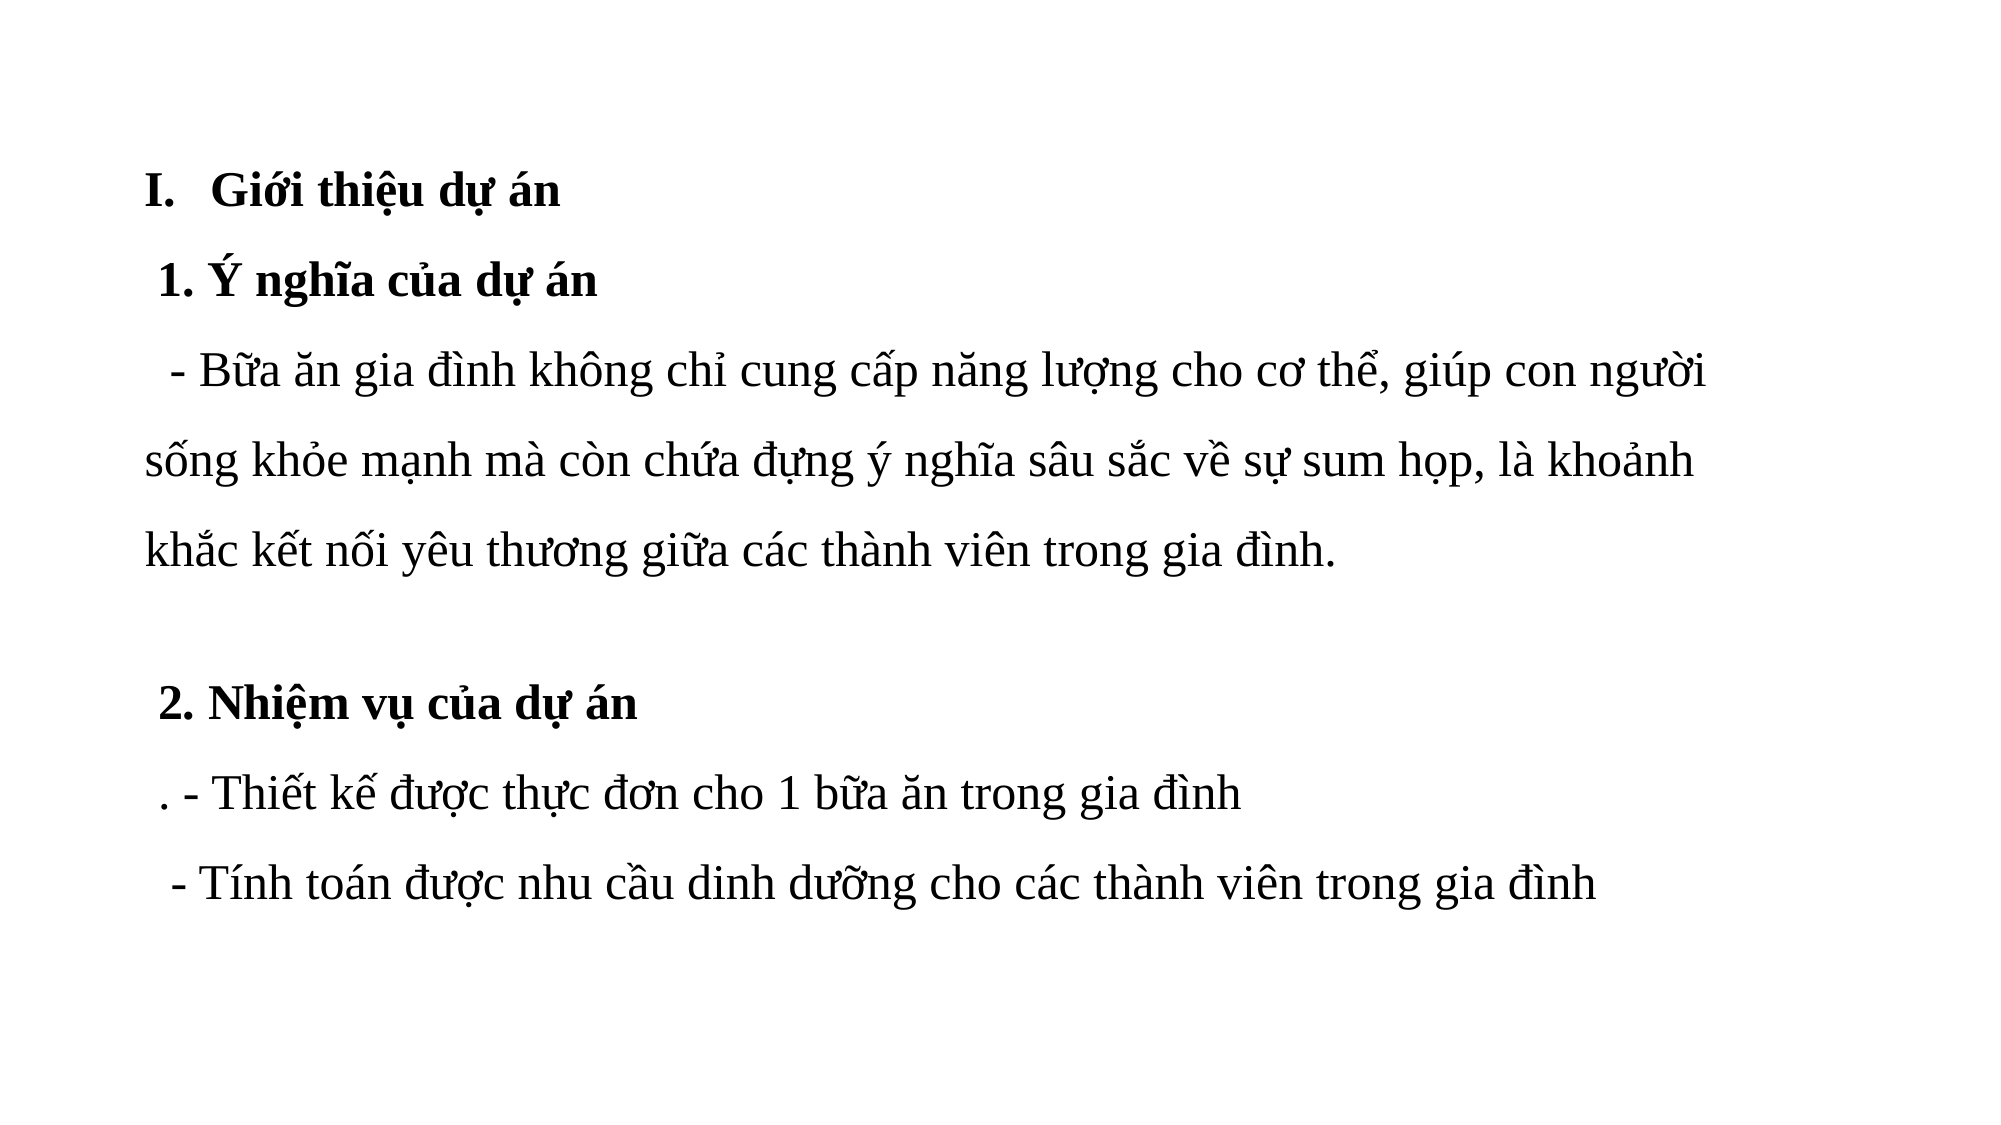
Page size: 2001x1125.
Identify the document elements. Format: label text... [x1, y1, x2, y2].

text_box 2. Nhiệm vụ của dự án . - Thiết kế được thực đơn cho 1 bữa ăn trong gia đình - Tính toán được nhu cầu dinh dưỡng cho các thành viên trong gia đình [143, 632, 1712, 917]
text_box Giới thiệu dự án 1. Ý nghĩa của dự án - Bữa ăn gia đình không chỉ cung cấp năng lượng cho cơ thể, giúp con người sống khỏe mạnh mà còn chứa đựng ý nghĩa sâu sắc về sự sum họp, là khoảnh khắc kết nối yêu thương giữa các thành viên trong gia đình. [129, 119, 1763, 644]
